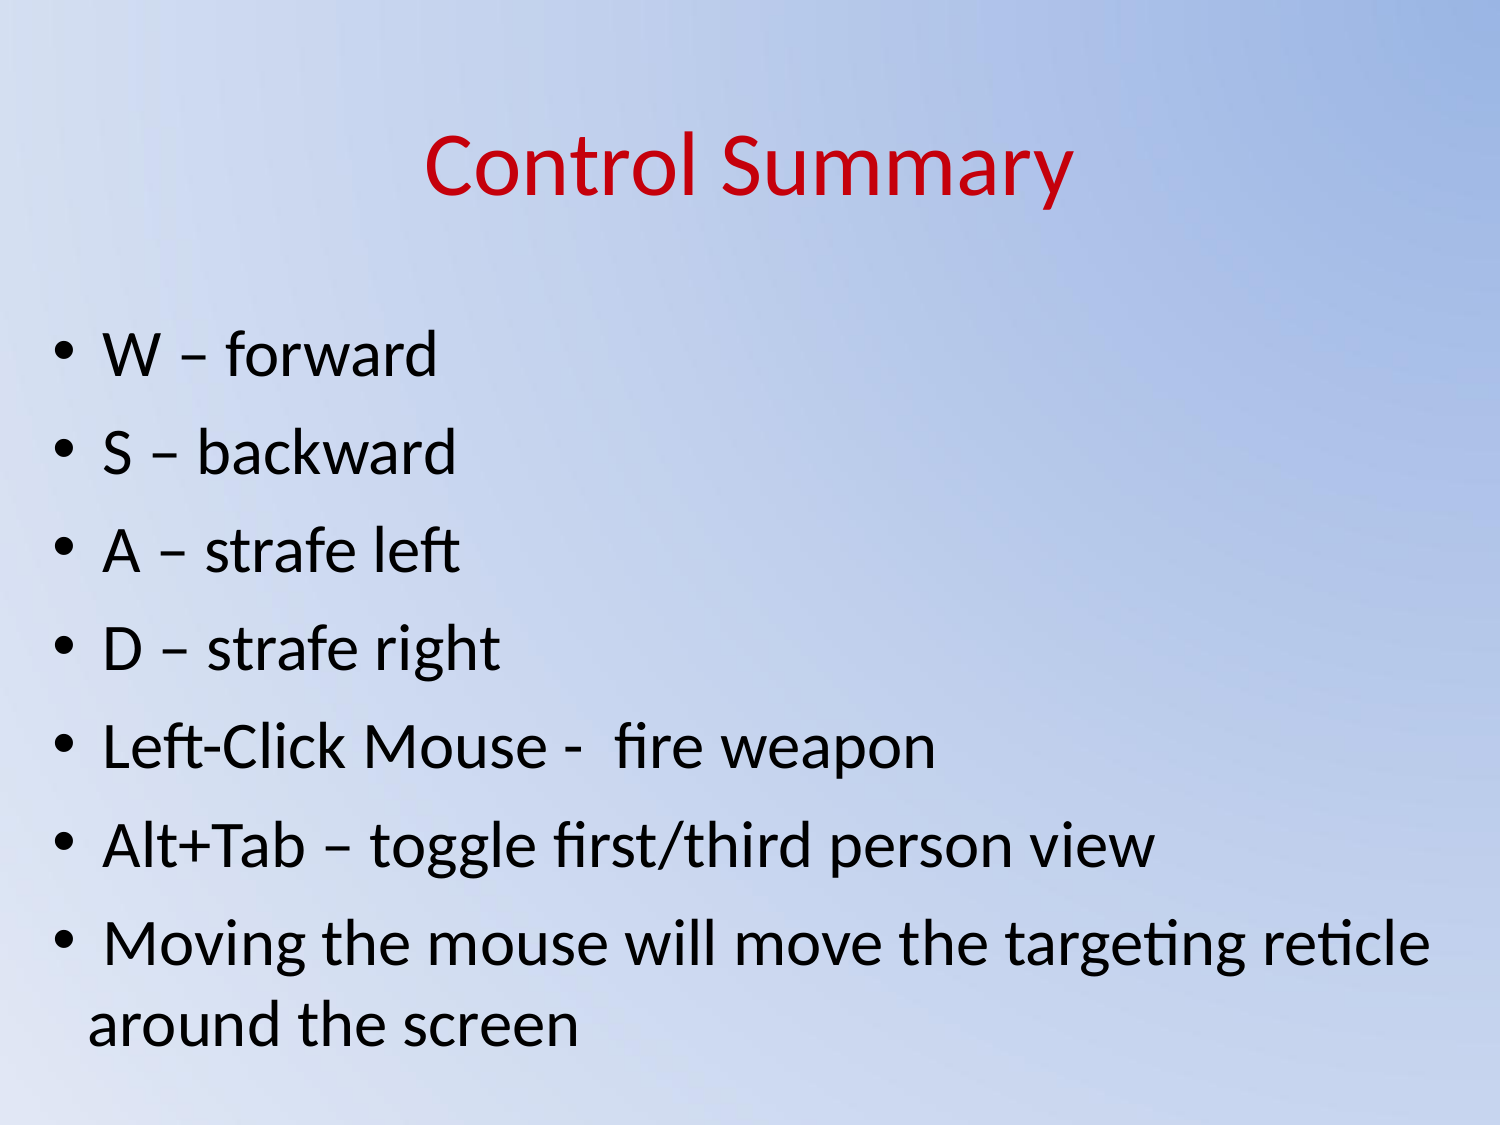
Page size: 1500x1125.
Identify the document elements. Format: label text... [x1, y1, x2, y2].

text_box Control Summary [112, 37, 1388, 279]
picture [0, 0, 1500, 1125]
text_box W – forward S – backward A – strafe left D – strafe right Left-Click Mouse - fire weapon Alt+Tab – toggle first/third person view Moving the mouse will move the targeting reticle around the screen [37, 299, 1463, 1088]
